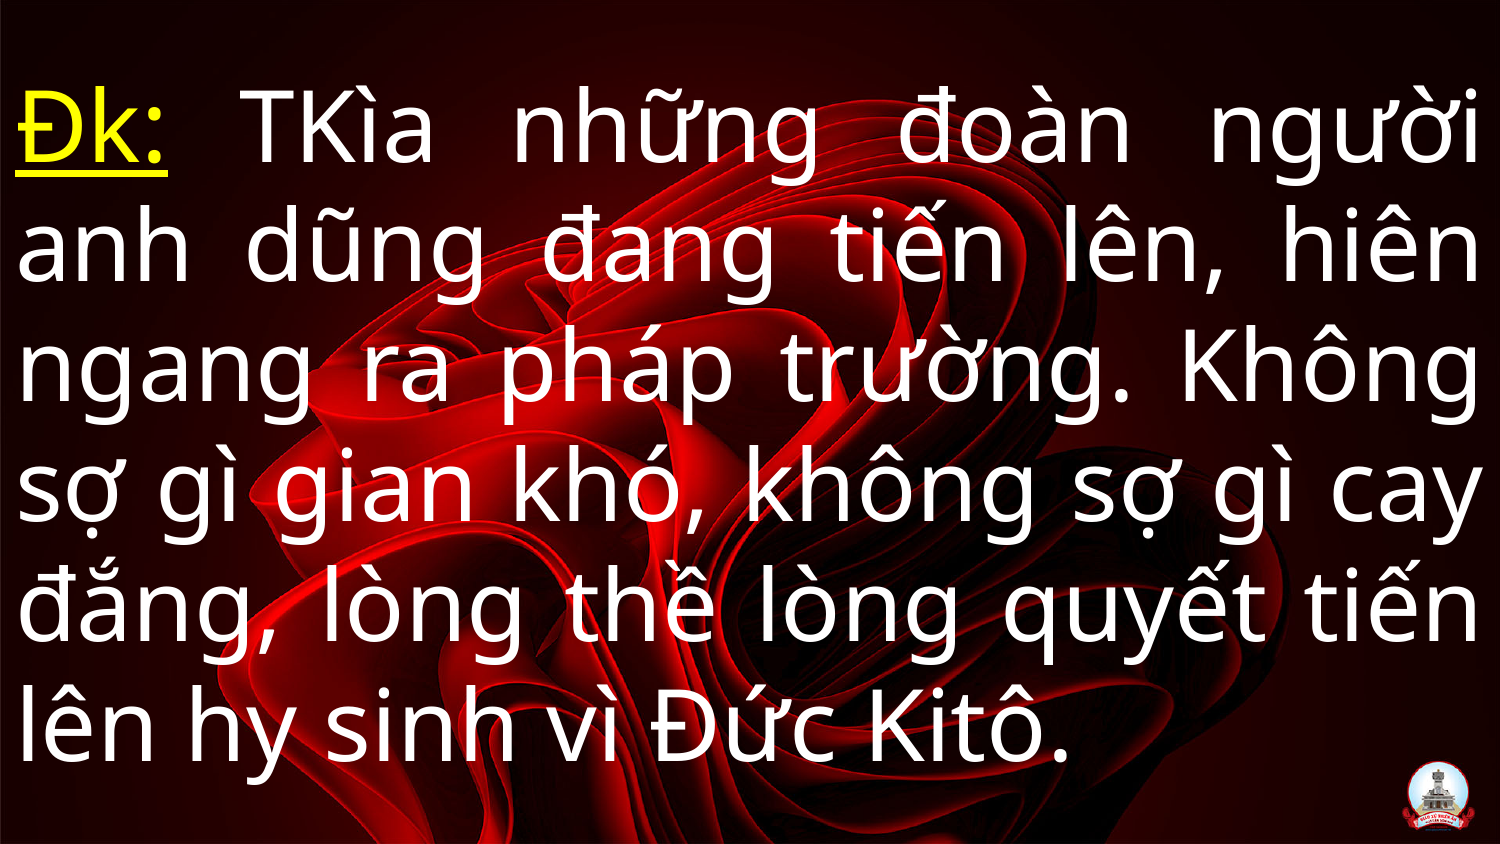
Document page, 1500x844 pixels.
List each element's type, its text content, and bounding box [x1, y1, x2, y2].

title Đk: TKìa những đoàn người anh dũng đang tiến lên, hiên ngang ra pháp trường. Không sợ gì gian khó, không sợ gì cay đắng, lòng thề lòng quyết tiến lên hy sinh vì Đức Kitô. [0, 0, 1500, 844]
